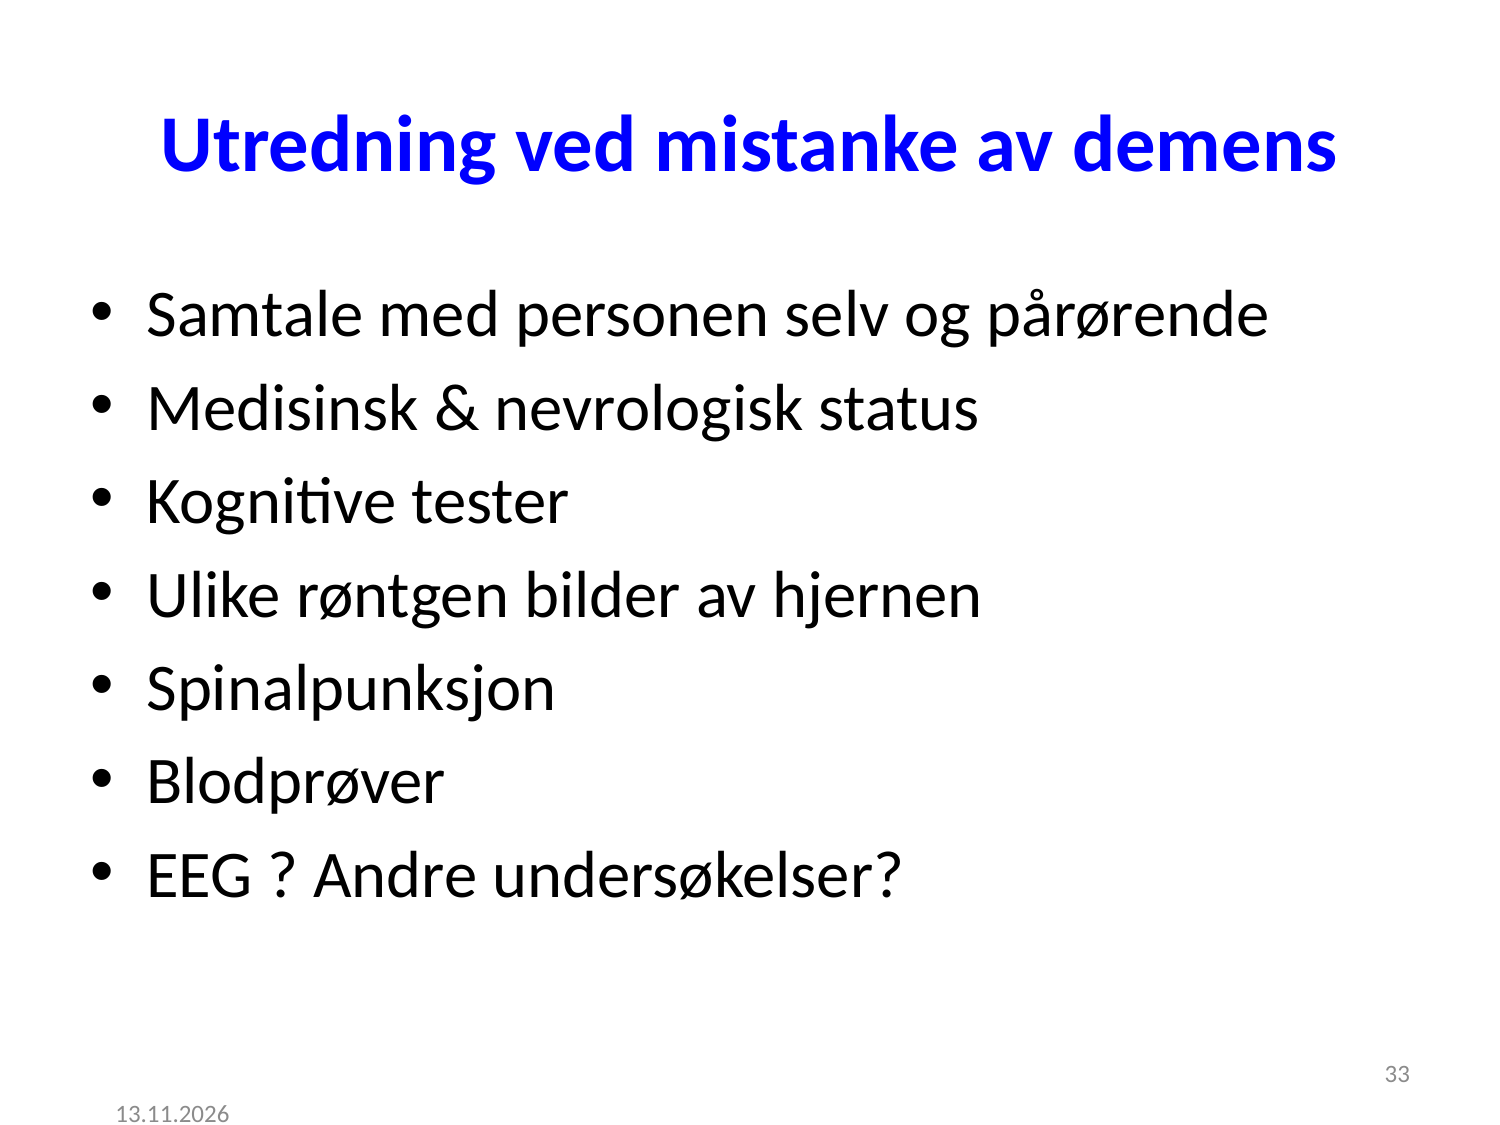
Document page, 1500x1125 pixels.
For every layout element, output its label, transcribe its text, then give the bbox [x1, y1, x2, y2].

list Samtale med personen selv og pårørende Medisinsk & nevrologisk status Kognitive tester Ulike røntgen bilder av hjernen Spinalpunksjon Blodprøver EEG ? Andre undersøkelser? [75, 262, 1425, 1005]
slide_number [100, 1082, 451, 1125]
title Utredning ved mistanke av demens [75, 45, 1425, 233]
slide_number 33 [1074, 1042, 1425, 1103]
